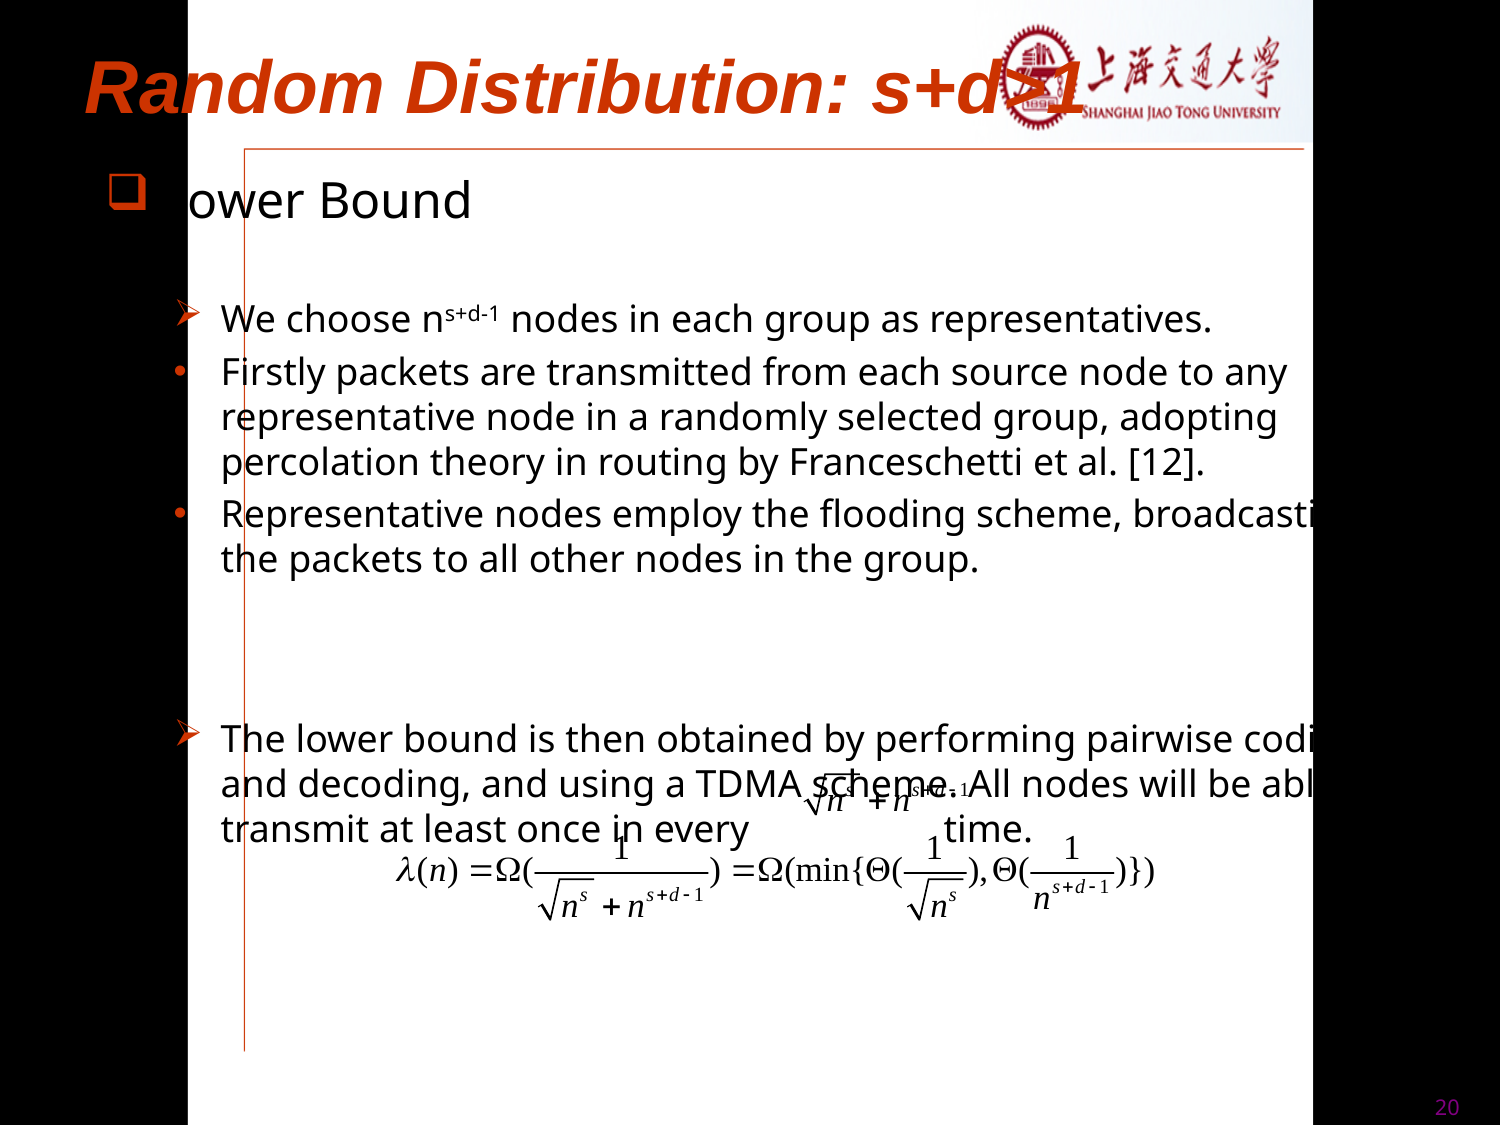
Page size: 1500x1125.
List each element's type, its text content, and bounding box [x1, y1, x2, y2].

text_box Random Distribution: s+d>1 [70, 30, 1104, 136]
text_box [388, 822, 1164, 931]
text_box Lower Bound [90, 160, 489, 236]
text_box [796, 763, 975, 820]
list We choose ns+d-1 nodes in each group as representatives. Firstly packets are transmitted from each source node to any representative node in a randomly selected group, adopting percolation theory in routing by Franceschetti et al. [12]. Representative nodes employ the flooding scheme, broadcasting the packets to all other nodes in the group. The lower bound is then obtained by performing pairwise coding and decoding, and using a TDMA scheme. All nodes will be able to transmit at least once in every time. [83, 160, 1409, 1049]
picture [0, 0, 1500, 1125]
text_box 20 [1350, 1074, 1475, 1113]
